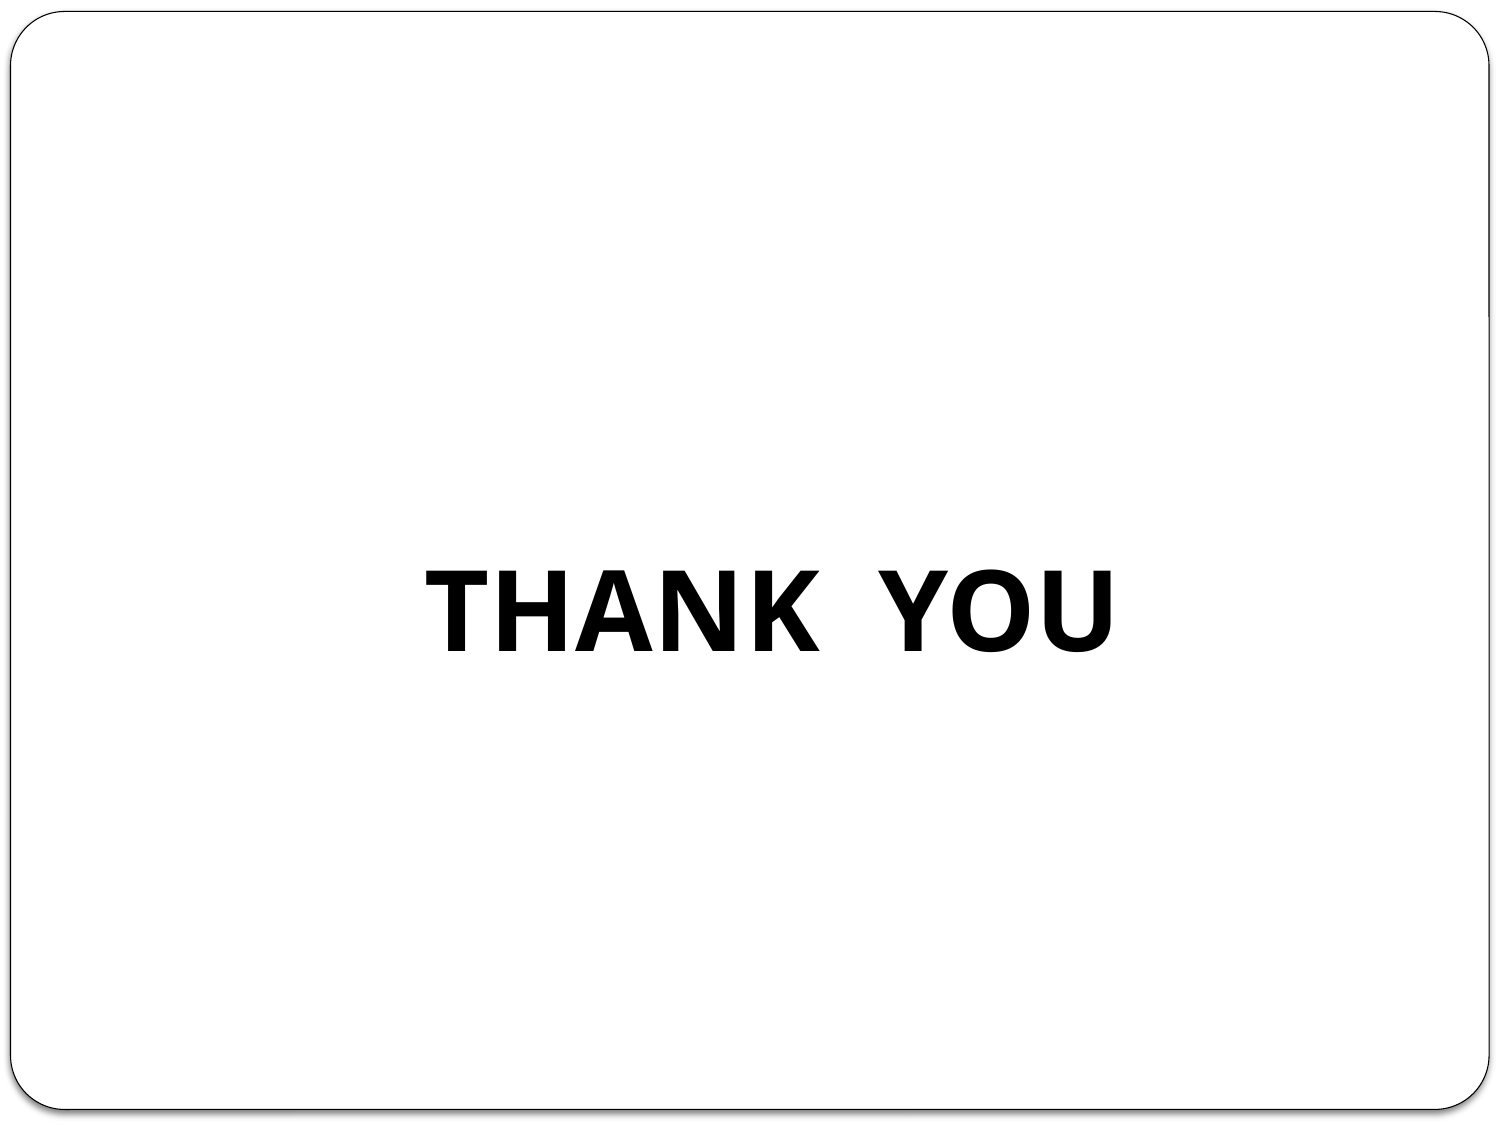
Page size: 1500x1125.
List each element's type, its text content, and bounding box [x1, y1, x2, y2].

list THANK YOU [150, 237, 1425, 988]
